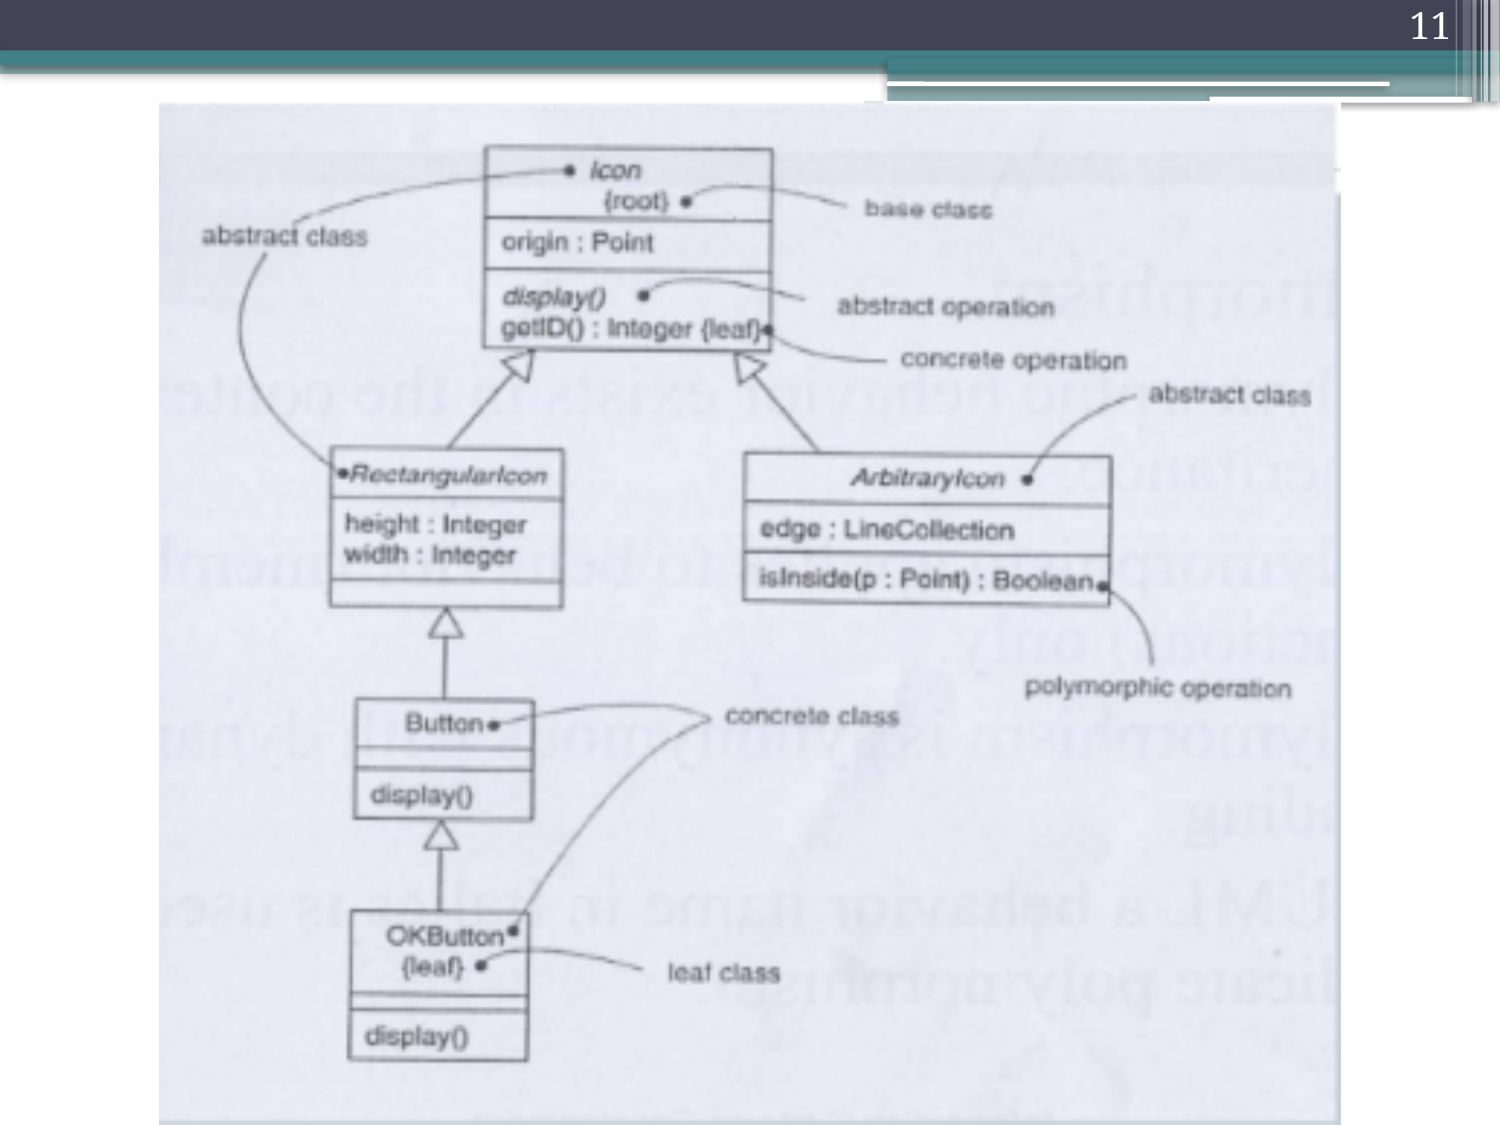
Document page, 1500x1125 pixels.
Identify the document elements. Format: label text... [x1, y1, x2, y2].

slide_number 11 [1341, 0, 1466, 61]
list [159, 101, 1341, 1125]
